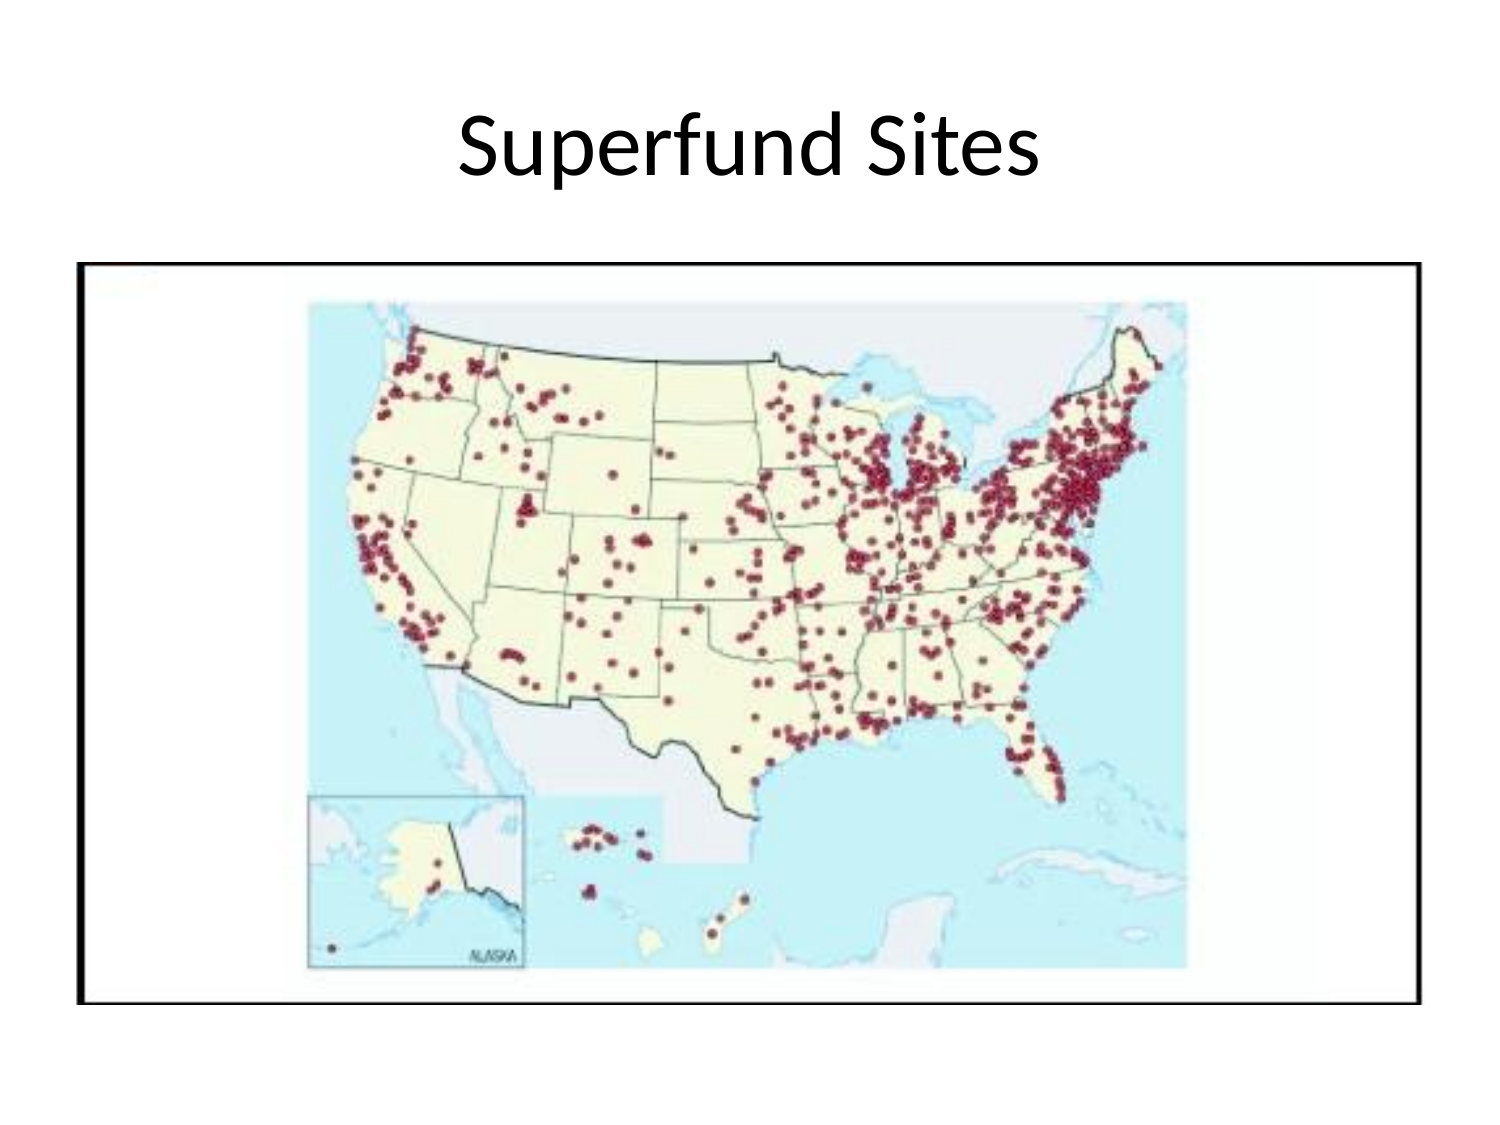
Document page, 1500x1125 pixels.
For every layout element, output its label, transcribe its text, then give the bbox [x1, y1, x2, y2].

title Superfund Sites [75, 45, 1425, 233]
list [74, 262, 1426, 1006]
